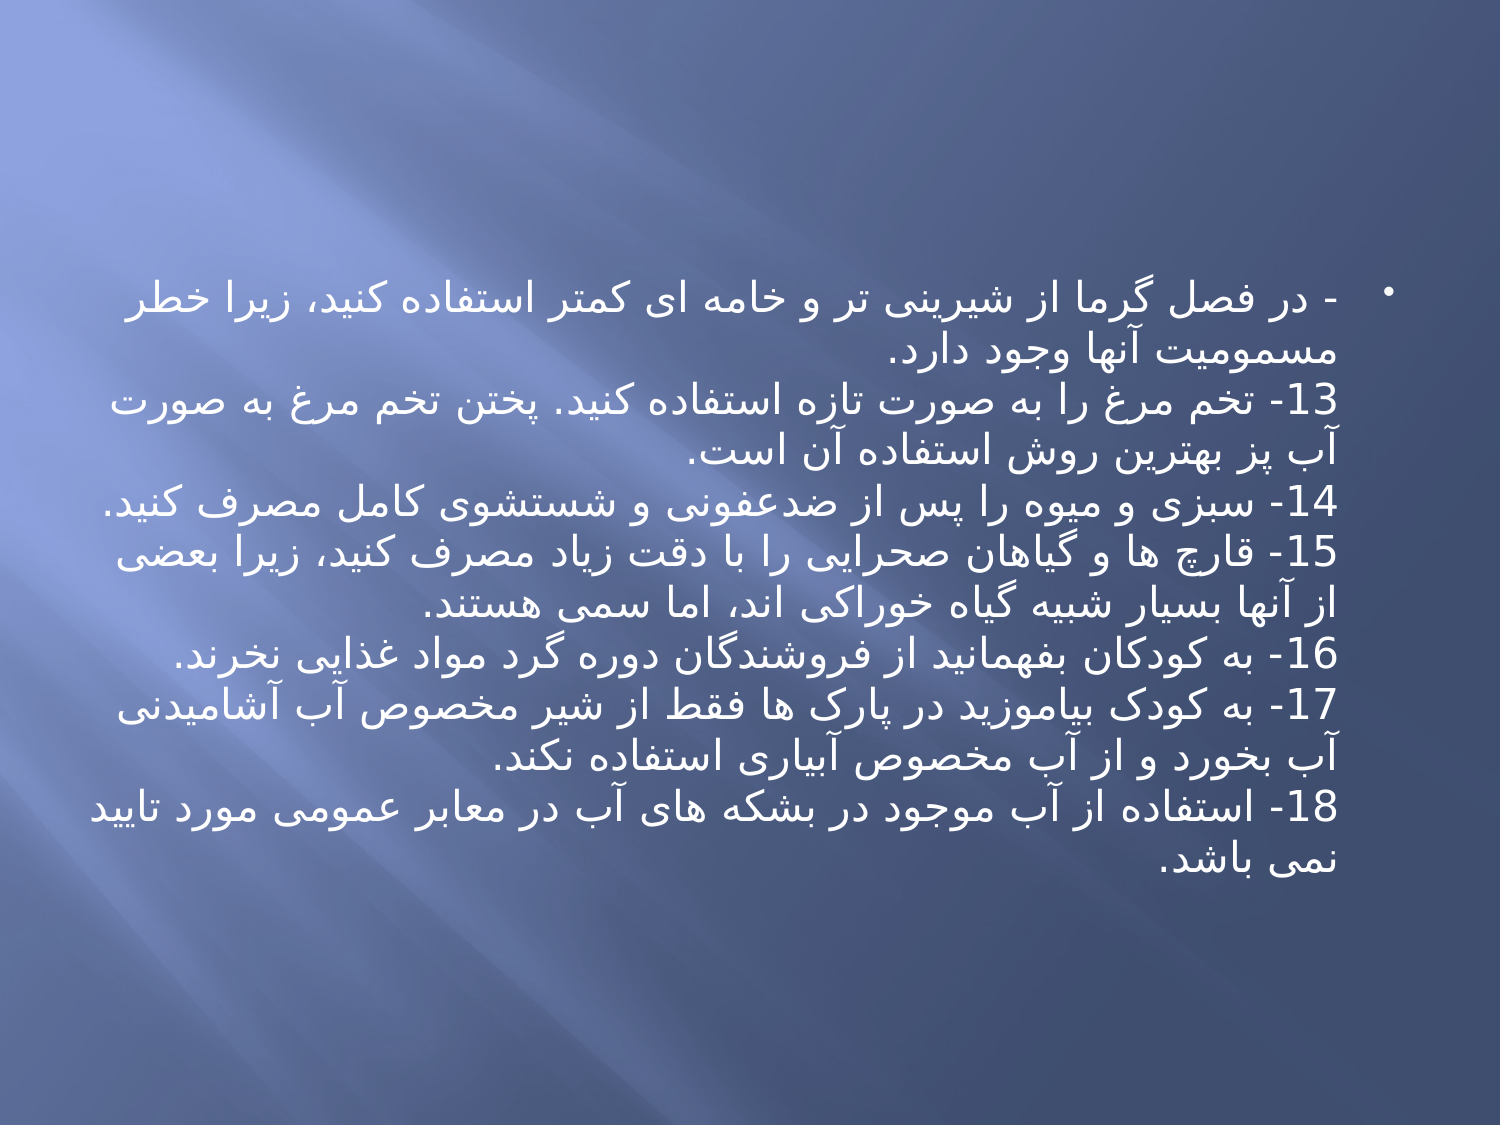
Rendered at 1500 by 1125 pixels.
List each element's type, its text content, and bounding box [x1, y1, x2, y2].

list - در فصل گرما از شیرینی تر و خامه ای کمتر استفاده کنید، زیرا خطر مسمومیت آنها وجود دارد. 13- تخم مرغ را به صورت تازه استفاده کنید. پختن تخم مرغ به صورت آب پز بهترین روش استفاده آن است. 14- سبزی و میوه را پس از ضدعفونی و شستشوی کامل مصرف کنید. 15- قارچ ها و گیاهان صحرایی را با دقت زیاد مصرف کنید، زیرا بعضی از آنها بسیار شبیه گیاه خوراکی اند، اما سمی هستند. 16- به کودکان بفهمانید از فروشندگان دوره گرد مواد غذایی نخرند. 17- به کودک بیاموزید در پارک ها فقط از شیر مخصوص آب آشامیدنی آب بخورد و از آب مخصوص آبیاری استفاده نکند. 18- استفاده از آب موجود در بشکه های آب در معابر عمومی مورد تایید نمی باشد. [75, 262, 1425, 1035]
